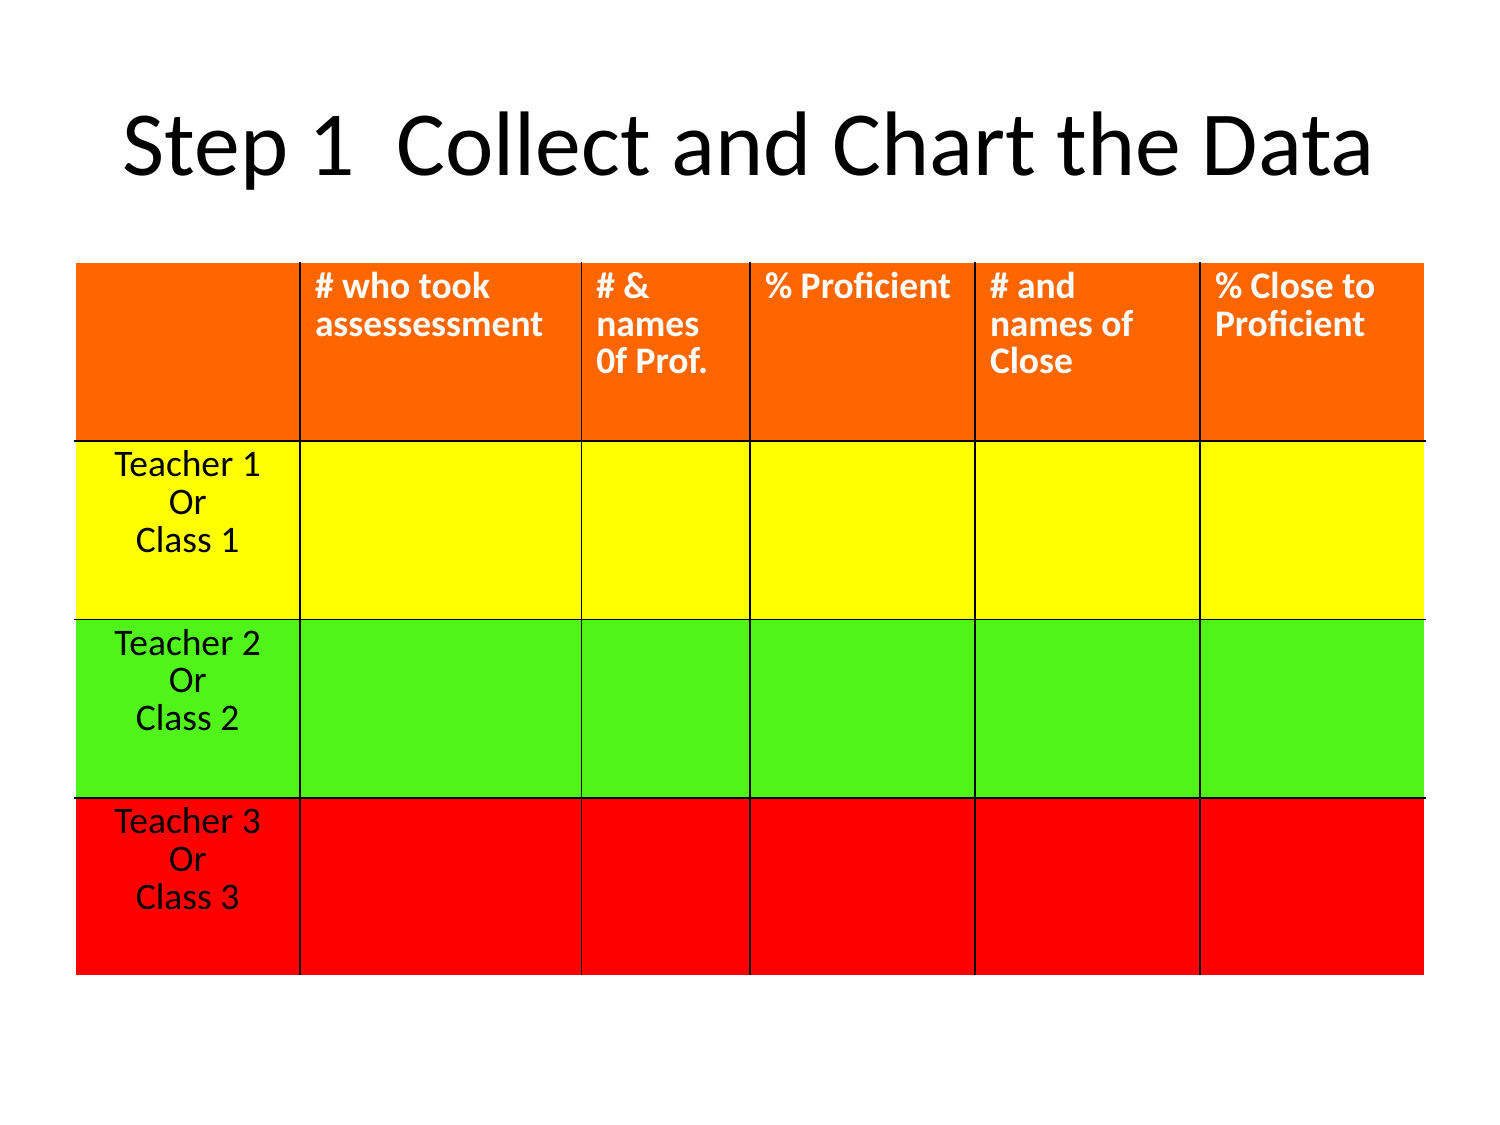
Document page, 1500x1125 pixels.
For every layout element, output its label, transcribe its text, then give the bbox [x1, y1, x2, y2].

table_header # who took assessessment [301, 263, 581, 440]
title Step 1 Collect and Chart the Data [75, 45, 1425, 233]
table_cell [1201, 442, 1424, 619]
table_cell Teacher 2 Or Class 2 [76, 620, 299, 797]
table_cell [582, 799, 749, 975]
table_header # and names of Close [976, 263, 1199, 440]
table_cell [301, 799, 581, 975]
table_cell [976, 620, 1199, 797]
table_header % Close to Proficient [1201, 263, 1424, 440]
table_cell [301, 442, 581, 619]
table_cell [751, 620, 974, 797]
table_cell [582, 620, 749, 797]
table_cell [976, 442, 1199, 619]
table_cell [1201, 620, 1424, 797]
table_header # & names 0f Prof. [582, 263, 749, 440]
table_cell [1201, 799, 1424, 975]
table_cell Teacher 1 Or Class 1 [76, 442, 299, 619]
table_header [76, 263, 299, 440]
table_cell Teacher 3 Or Class 3 [76, 799, 299, 975]
table_cell [301, 620, 581, 797]
table_cell [582, 442, 749, 619]
table_cell [976, 799, 1199, 975]
table_cell [751, 442, 974, 619]
table_cell [751, 799, 974, 975]
table_header % Proficient [751, 263, 974, 440]
